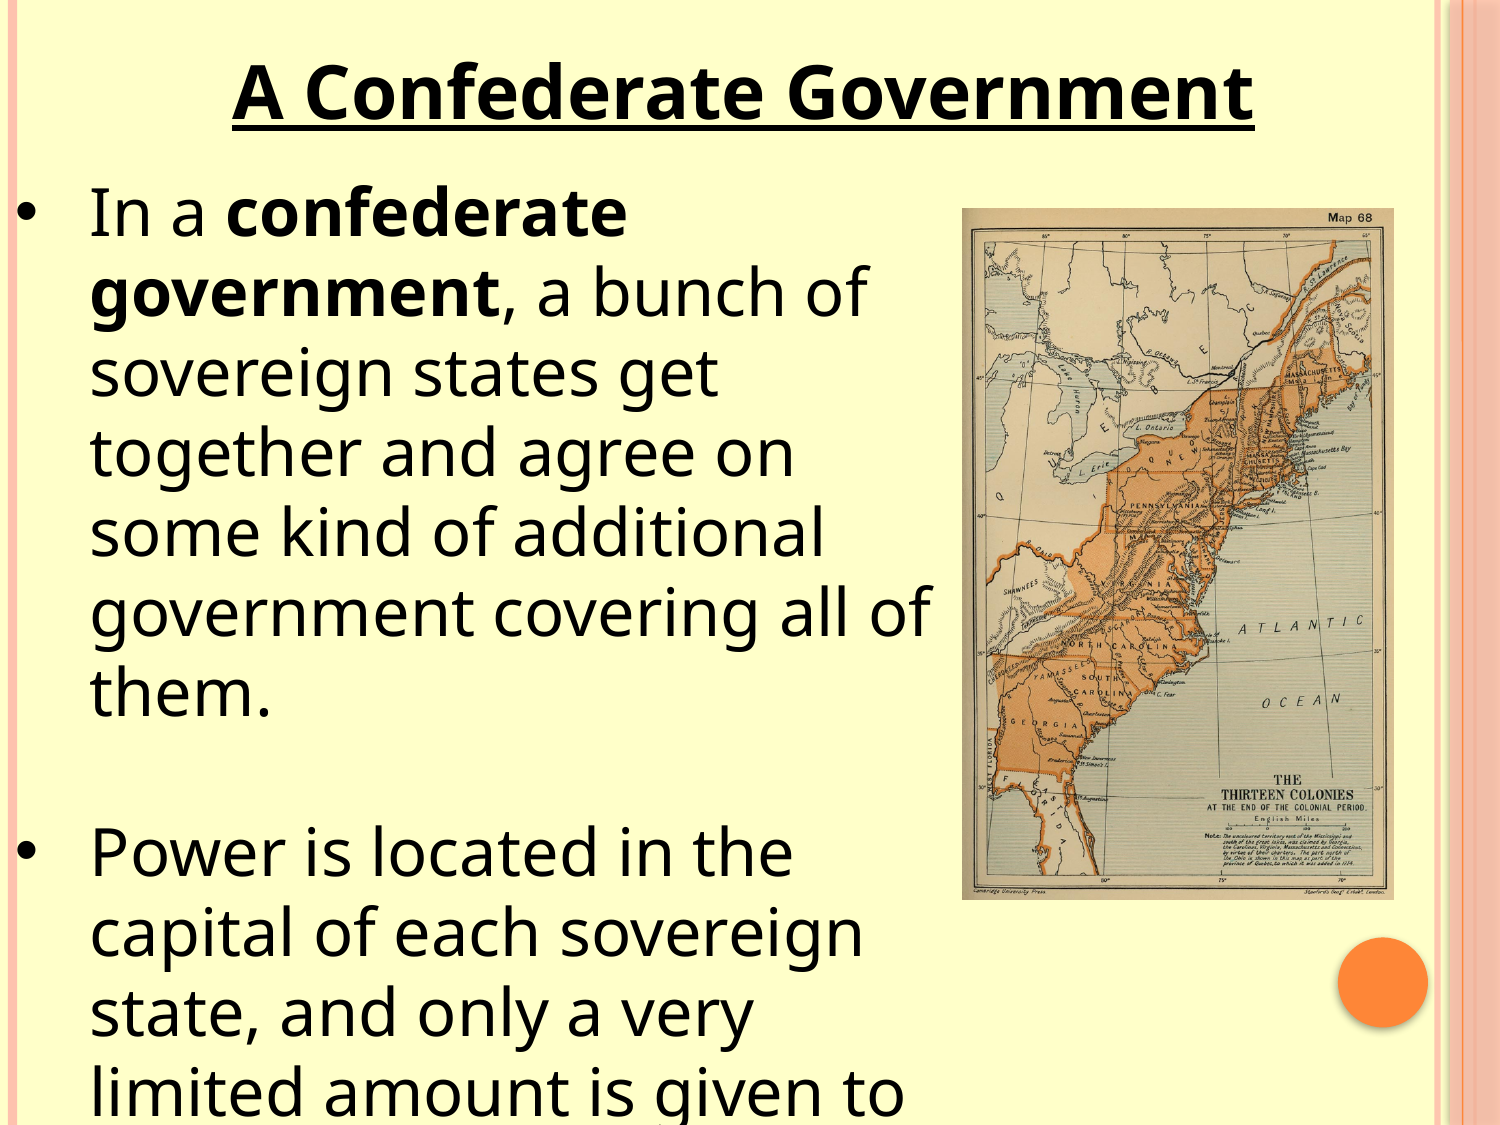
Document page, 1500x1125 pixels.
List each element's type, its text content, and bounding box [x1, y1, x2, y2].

text_box In a confederate government, a bunch of sovereign states get together and agree on some kind of additional government covering all of them. Power is located in the capital of each sovereign state, and only a very limited amount is given to the federal government. [0, 162, 950, 1125]
text_box A Confederate Government [37, 37, 1450, 143]
picture [961, 207, 1394, 901]
